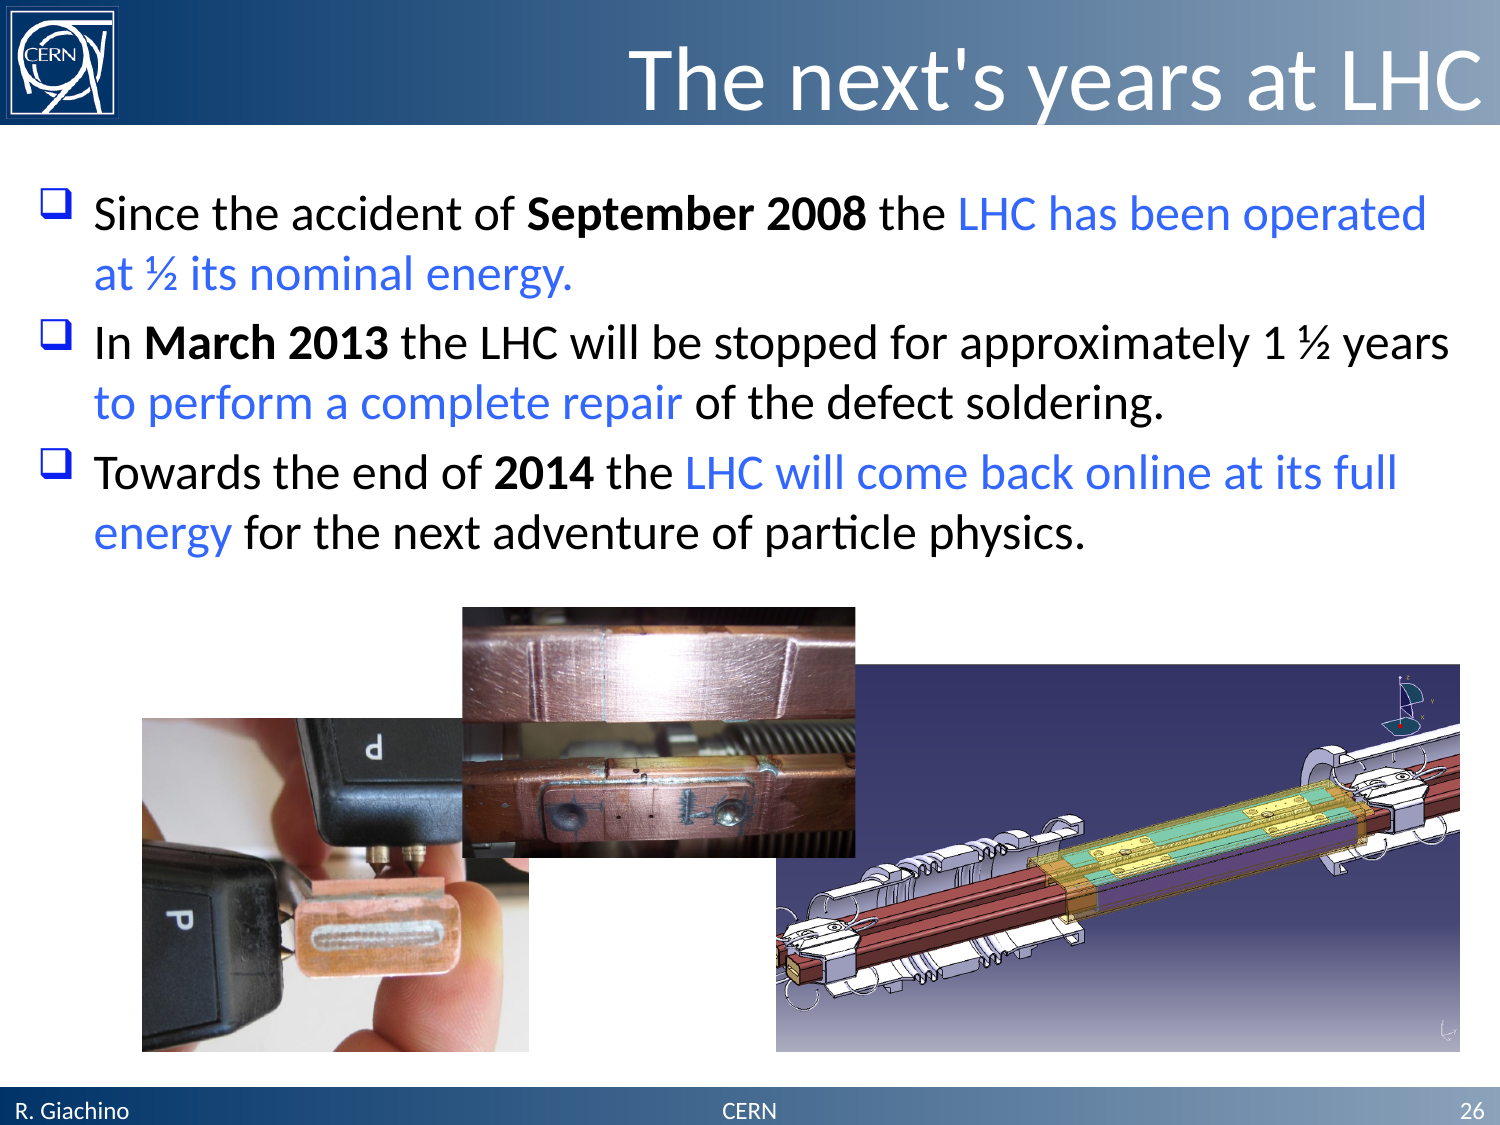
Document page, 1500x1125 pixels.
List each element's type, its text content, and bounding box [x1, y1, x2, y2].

picture [142, 607, 1460, 1052]
picture [6, 6, 119, 119]
list Since the accident of September 2008 the LHC has been operated at ½ its nominal energy. In March 2013 the LHC will be stopped for approximately 1 ½ years to perform a complete repair of the defect soldering. Towards the end of 2014 the LHC will come back online at its full energy for the next adventure of particle physics. [22, 172, 1478, 1028]
text_box The next's years at LHC [137, 11, 1500, 136]
